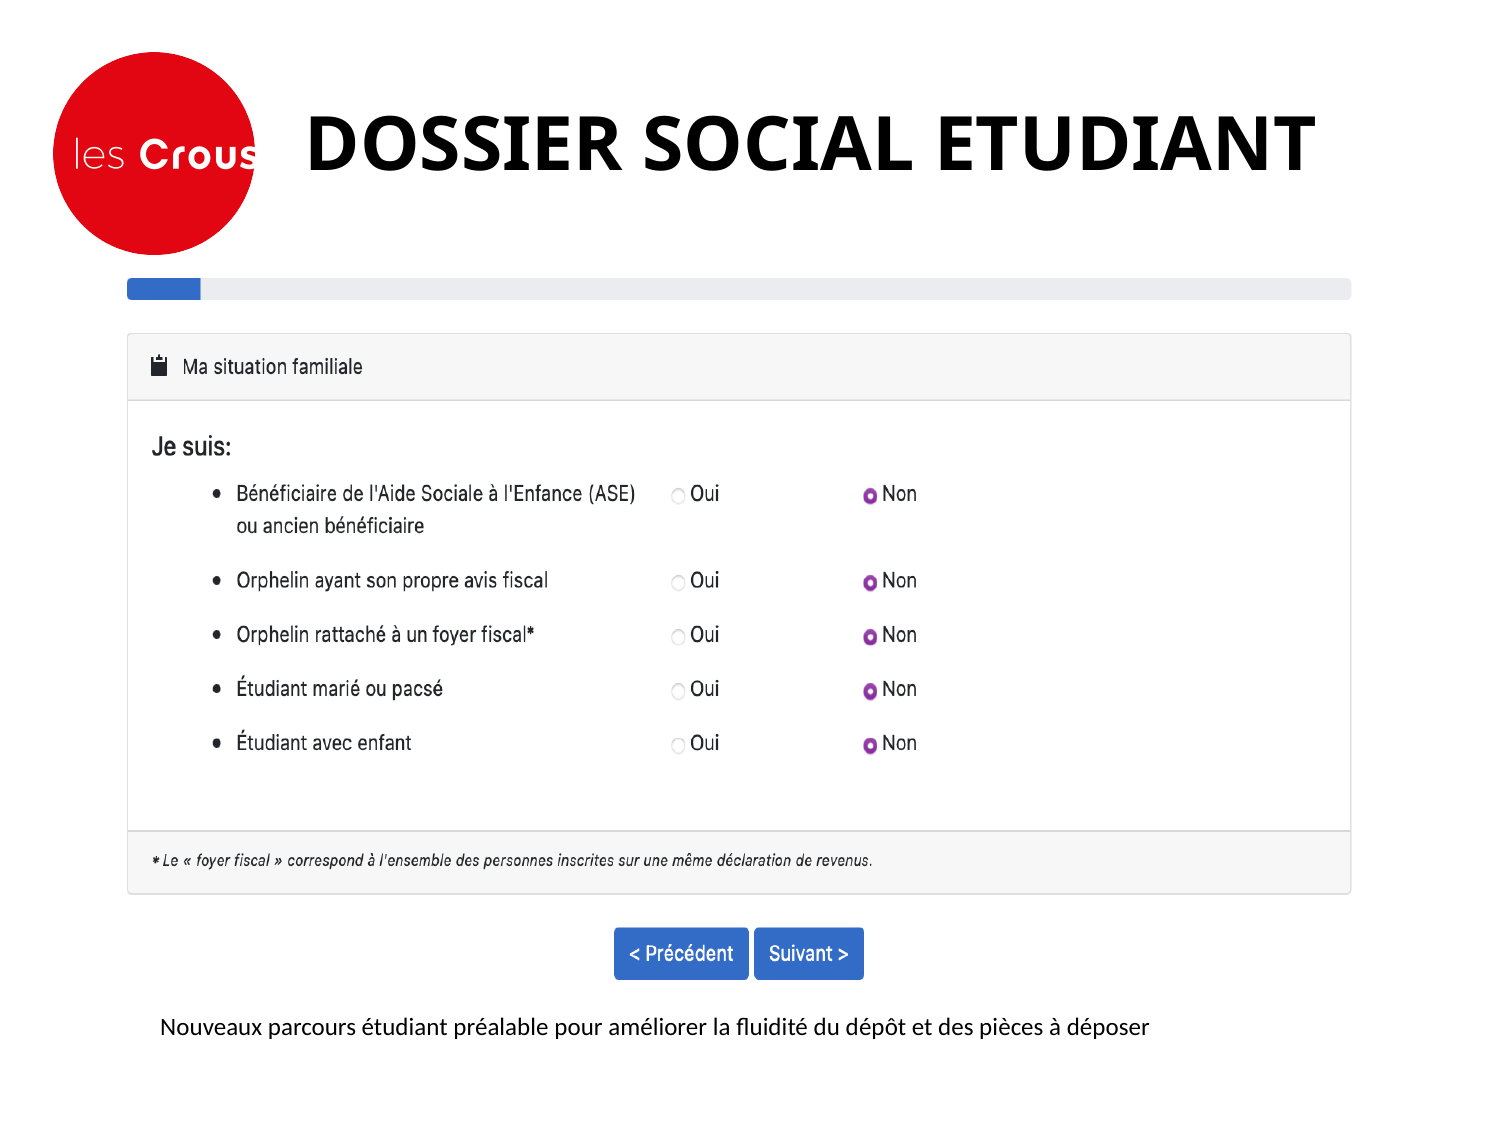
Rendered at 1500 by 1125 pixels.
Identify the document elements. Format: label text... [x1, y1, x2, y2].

list DOSSIER SOCIAL ETUDIANT [289, 87, 1440, 275]
picture [53, 52, 255, 255]
text_box Nouveaux parcours étudiant préalable pour améliorer la fluidité du dépôt et des pièces à déposer [145, 1010, 1347, 1048]
picture [109, 267, 1370, 1003]
